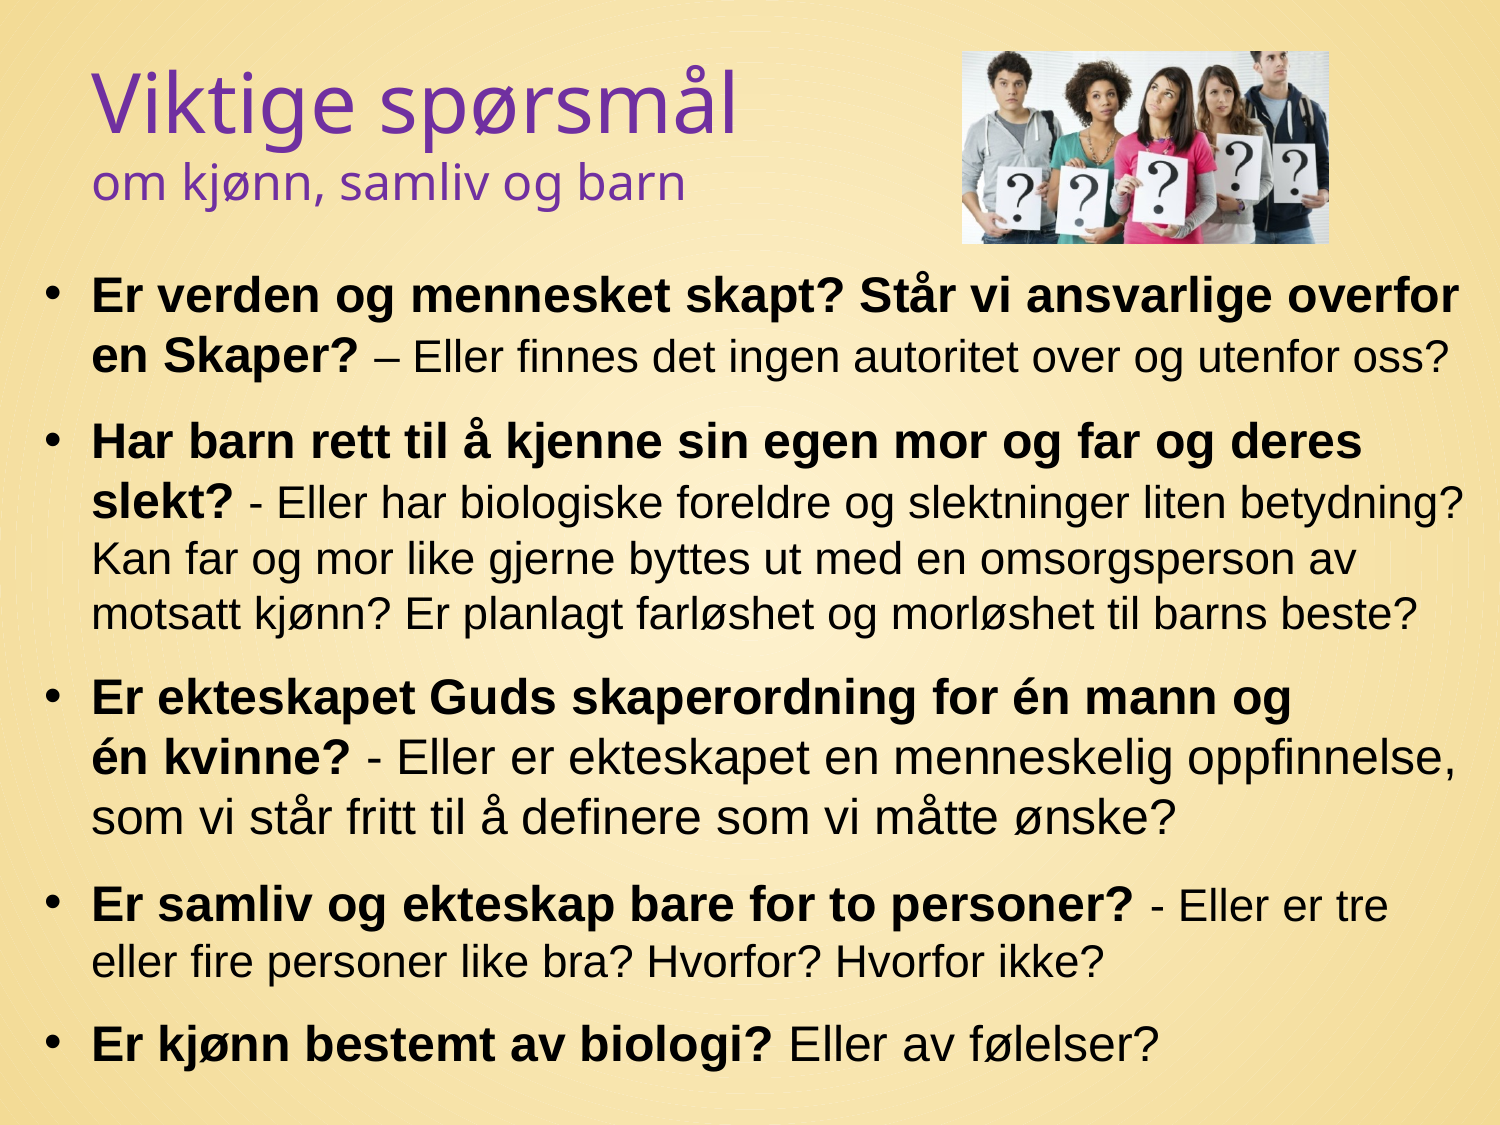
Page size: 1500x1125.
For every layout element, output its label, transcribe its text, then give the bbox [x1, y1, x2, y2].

picture [962, 51, 1329, 244]
text_box Er verden og mennesket skapt? Står vi ansvarlige overfor en Skaper? – Eller finnes det ingen autoritet over og utenfor oss? Har barn rett til å kjenne sin egen mor og far og deres slekt? - Eller har biologiske foreldre og slektninger liten betydning? Kan far og mor like gjerne byttes ut med en omsorgsperson av motsatt kjønn? Er planlagt farløshet og morløshet til barns beste? Er ekteskapet Guds skaperordning for én mann og én kvinne? - Eller er ekteskapet en menneskelig oppfinnelse, som vi står fritt til å definere som vi måtte ønske? Er samliv og ekteskap bare for to personer? - Eller er tre eller fire personer like bra? Hvorfor? Hvorfor ikke? Er kjønn bestemt av biologi? Eller av følelser? [29, 255, 1500, 1079]
text_box Viktige spørsmål om kjønn, samliv og barn [76, 42, 904, 218]
